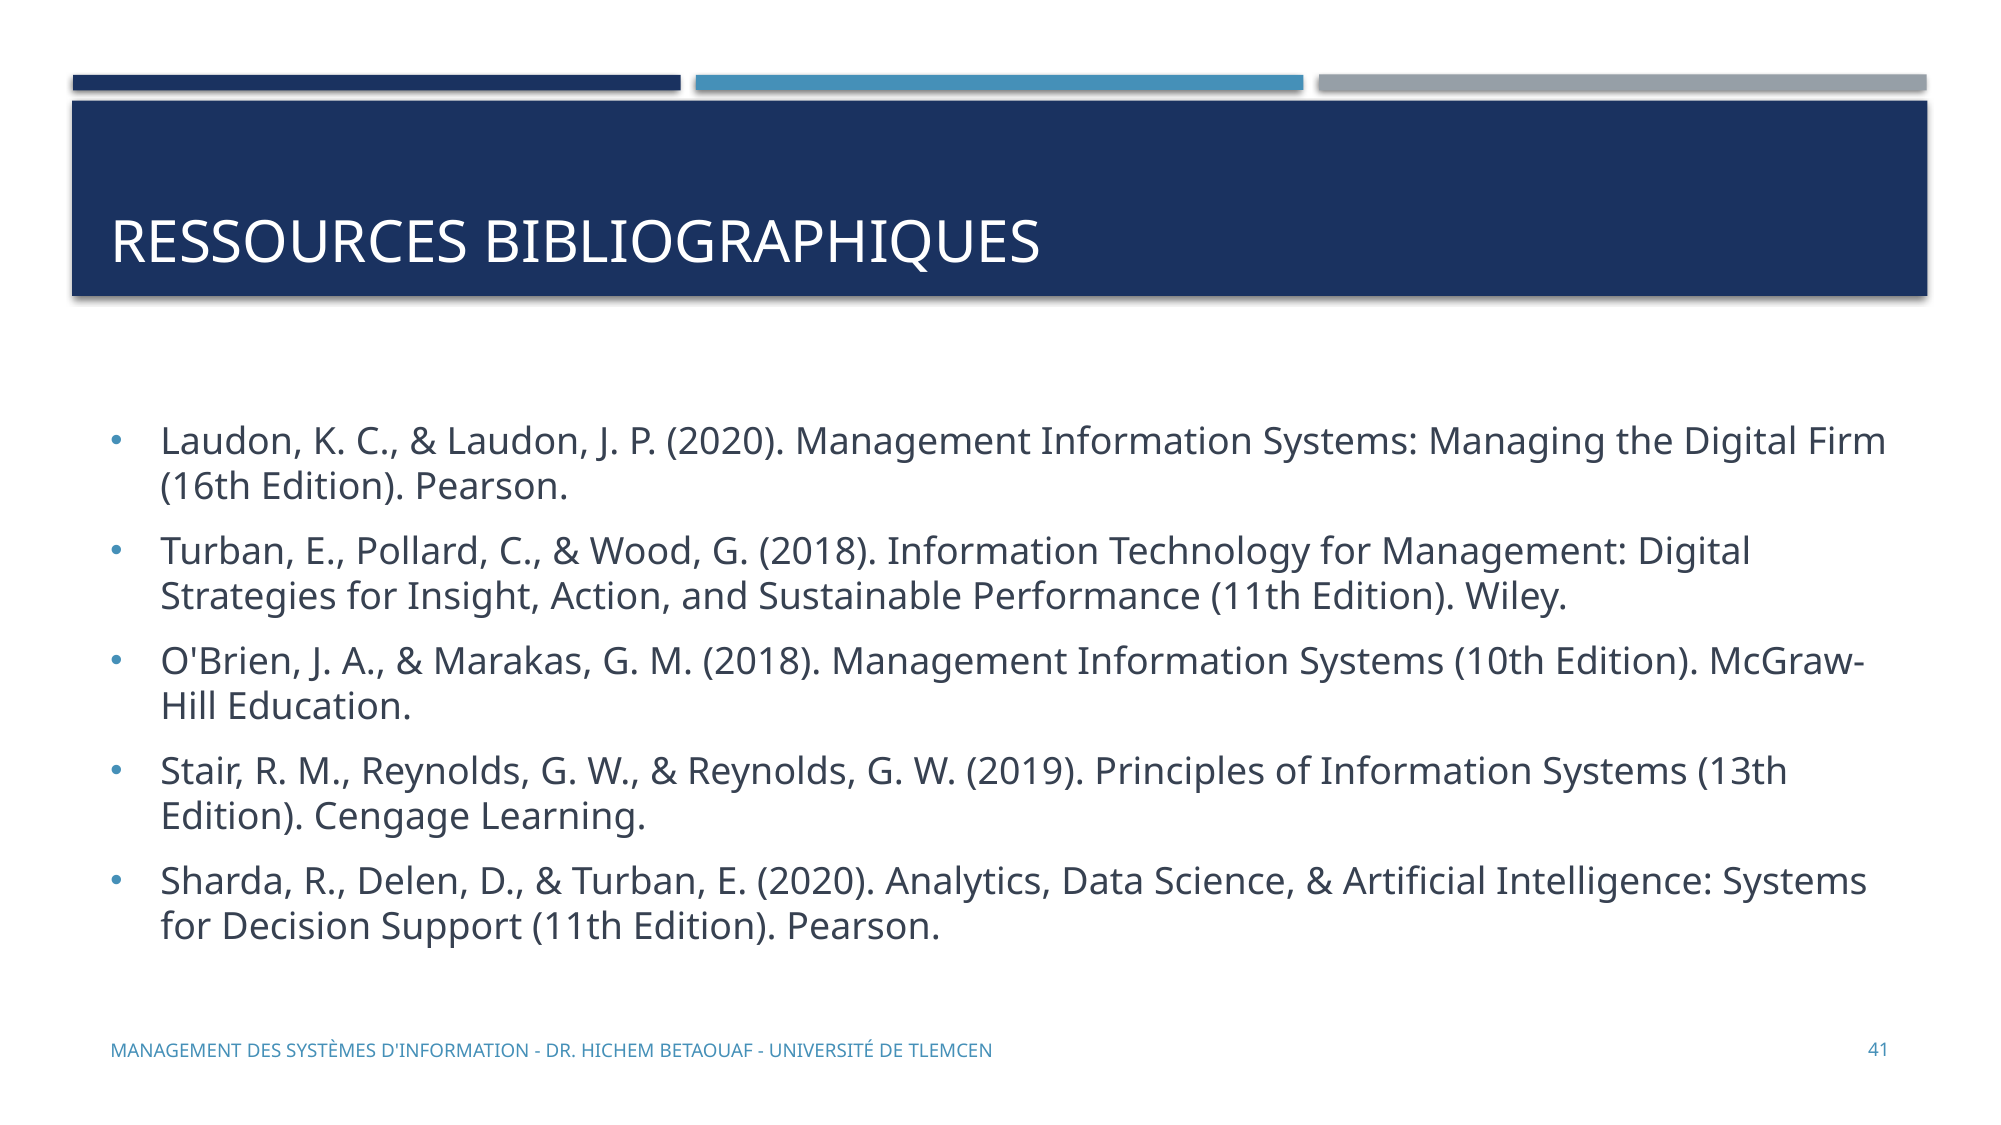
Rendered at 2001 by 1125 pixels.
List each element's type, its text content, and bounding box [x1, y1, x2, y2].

list Laudon, K. C., & Laudon, J. P. (2020). Management Information Systems: Managing the Digital Firm (16th Edition). Pearson. Turban, E., Pollard, C., & Wood, G. (2018). Information Technology for Management: Digital Strategies for Insight, Action, and Sustainable Performance (11th Edition). Wiley. O'Brien, J. A., & Marakas, G. M. (2018). Management Information Systems (10th Edition). McGraw-Hill Education. Stair, R. M., Reynolds, G. W., & Reynolds, G. W. (2019). Principles of Information Systems (13th Edition). Cengage Learning. Sharda, R., Delen, D., & Turban, E. (2020). Analytics, Data Science, & Artificial Intelligence: Systems for Decision Support (11th Edition). Pearson. [95, 357, 1905, 1006]
title Ressources bibliographiques [95, 115, 1905, 282]
footer Management des systèmes d'information - Dr. Hichem Betaouaf - Université de Tlemcen [95, 1020, 1230, 1080]
slide_number 41 [1732, 1020, 1905, 1081]
